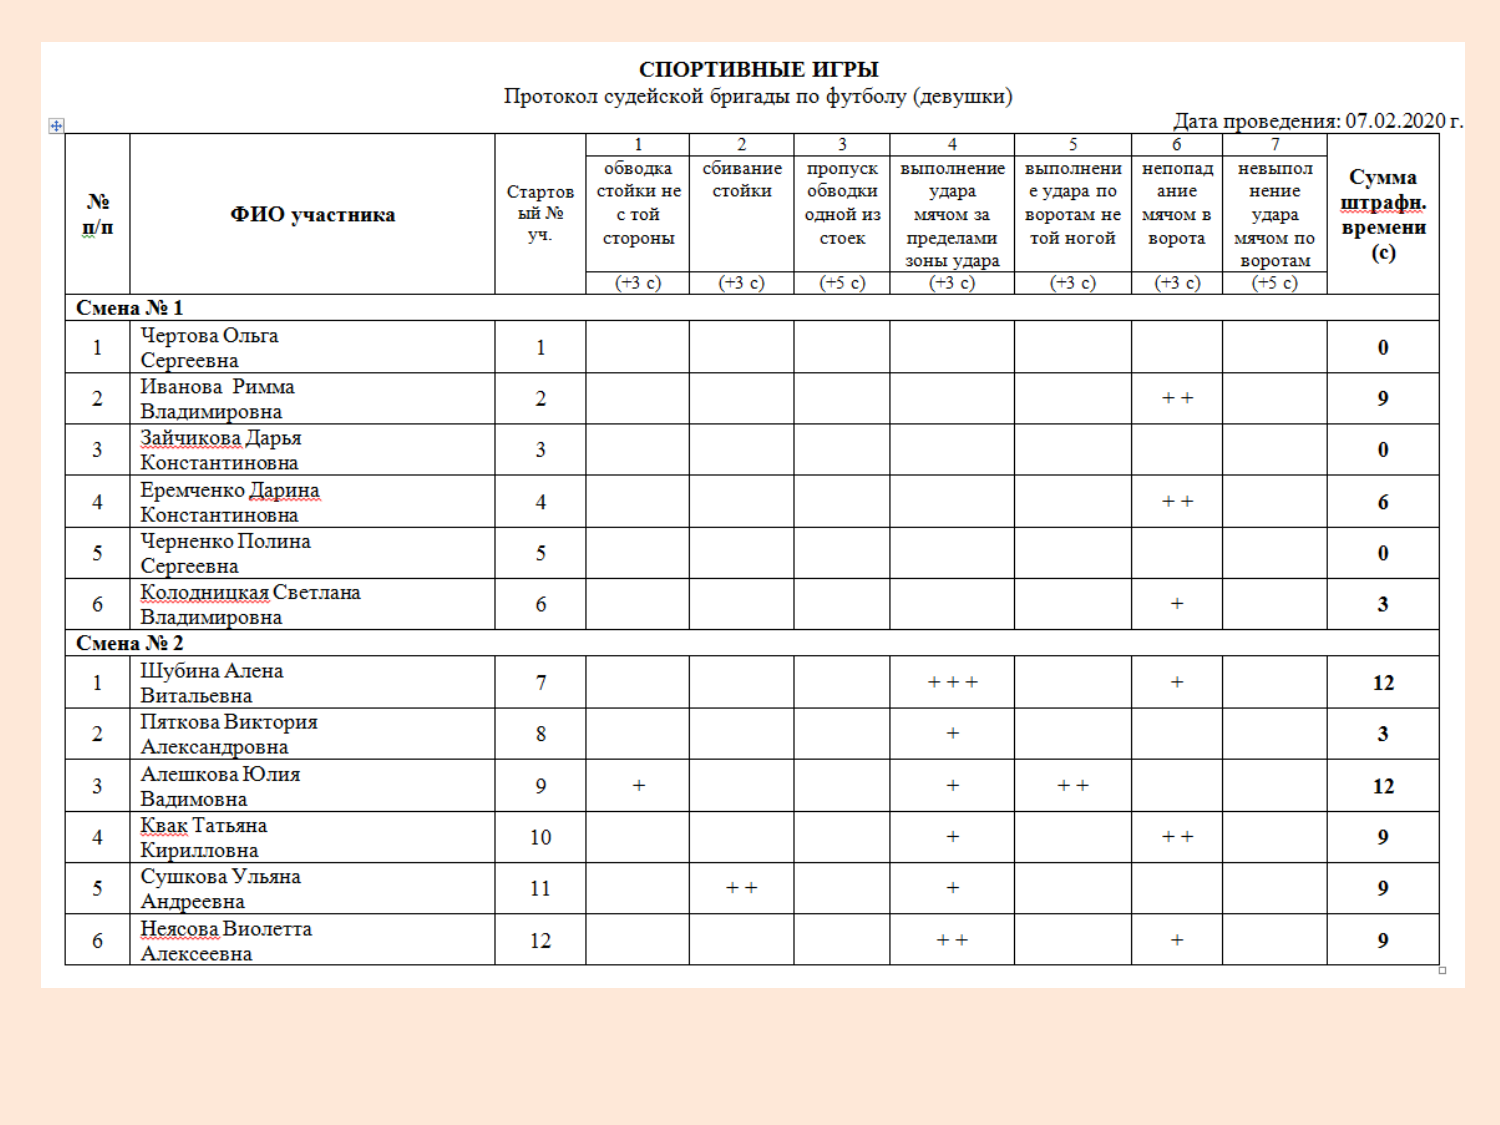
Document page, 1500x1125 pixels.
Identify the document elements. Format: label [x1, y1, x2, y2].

picture [40, 42, 1465, 988]
